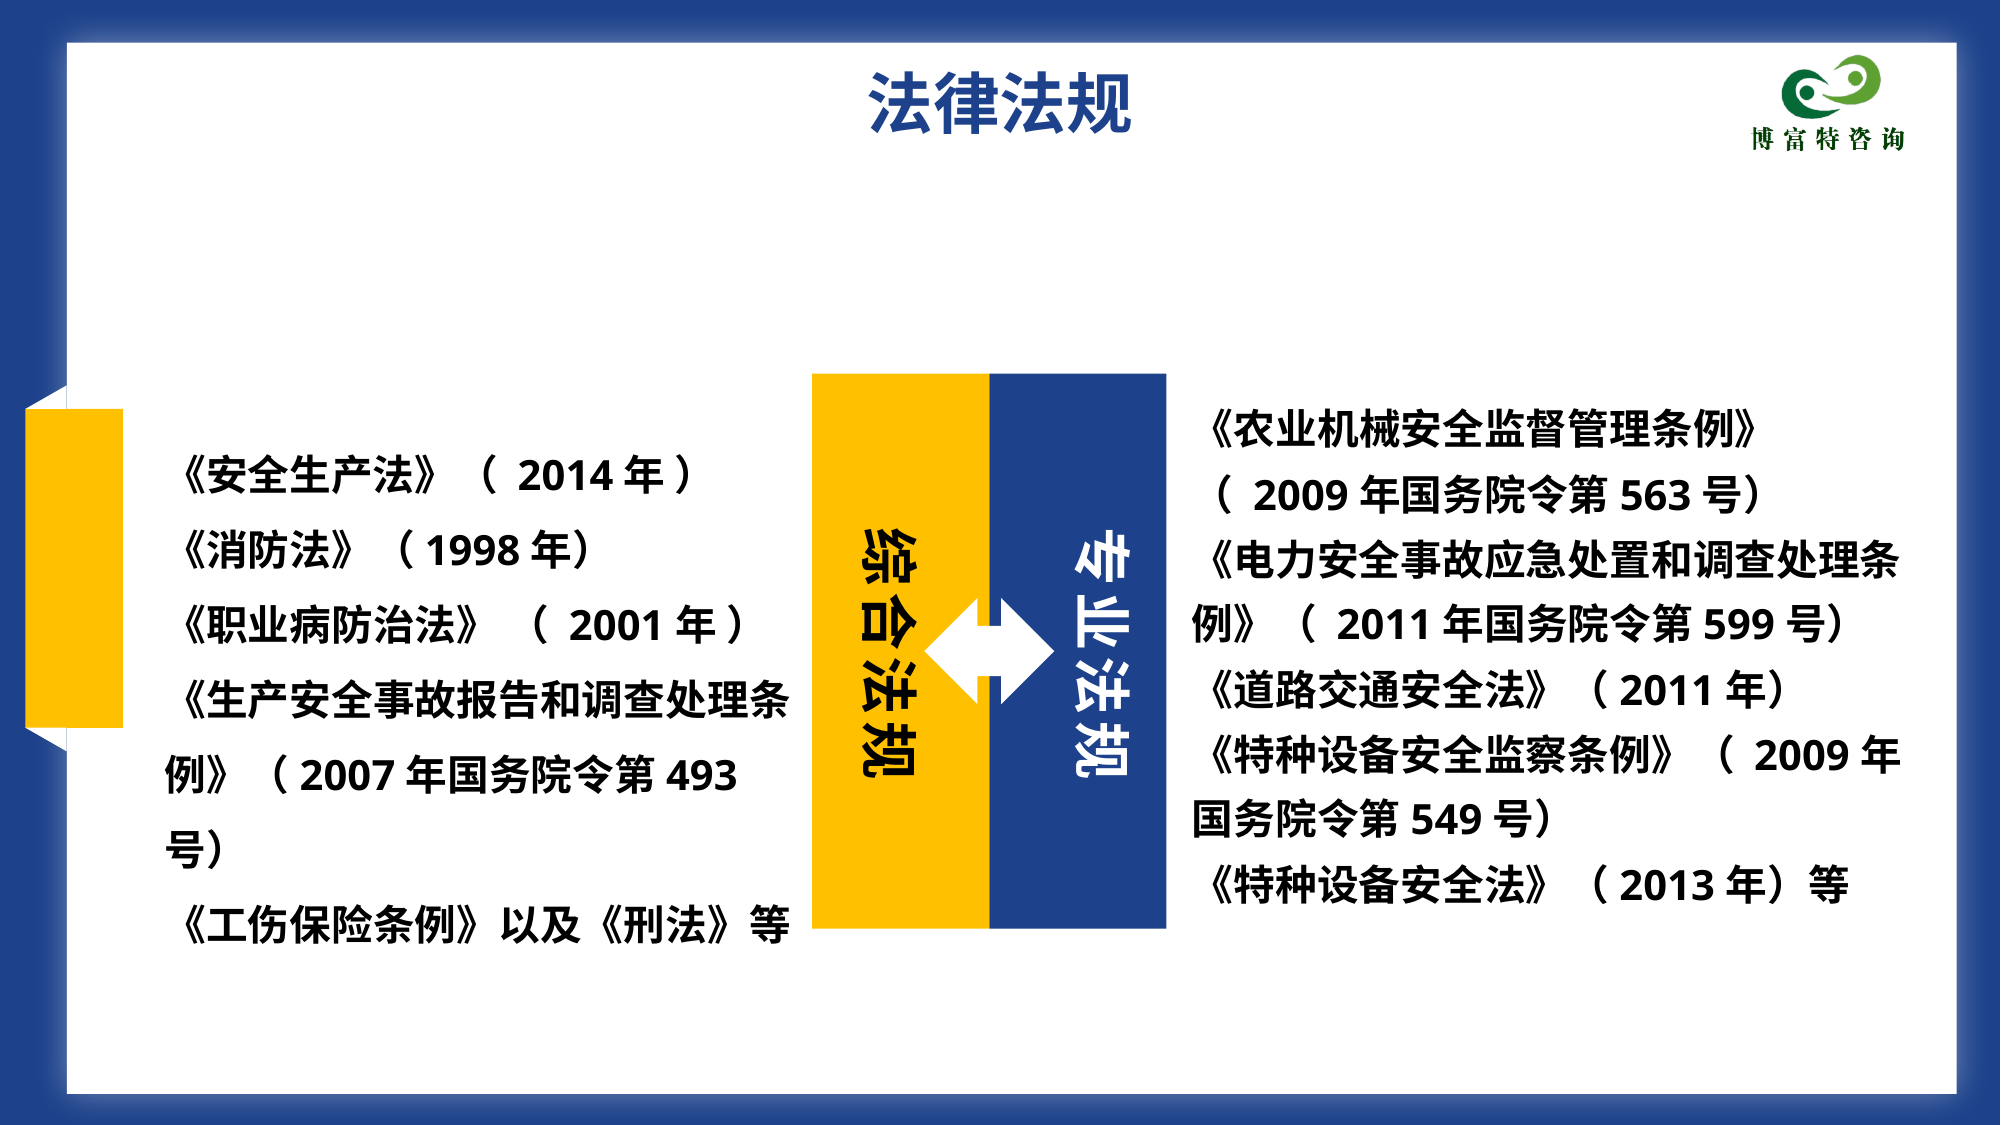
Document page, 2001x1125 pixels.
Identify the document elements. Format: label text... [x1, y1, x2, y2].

text_box [987, 371, 1168, 931]
picture [1732, 54, 1929, 154]
text_box 综合法规 [833, 513, 934, 789]
text_box 《农业机械安全监督管理条例》（ 2009年国务院令第563号） 《电力安全事故应急处置和调查处理条例》（ 2011年国务院令第599号） 《道路交通安全法》（2011年） 《特种设备安全监察条例》（ 2009年国务院令第549号） 《特种设备安全法》（2013年）等 [1177, 380, 1932, 916]
text_box 法律法规 [850, 54, 1150, 150]
text_box [810, 371, 987, 637]
text_box [833, 665, 987, 931]
text_box 《安全生产法》（ 2014年 ） 《消防法》（1998年） 《职业病防治法》 （ 2001年 ） 《生产安全事故报告和调查处理条例》（2007年国务院令第493号） 《工伤保险条例》以及《刑法》等 [149, 416, 833, 956]
text_box [934, 595, 1045, 707]
text_box 专业法规 [1045, 513, 1147, 789]
